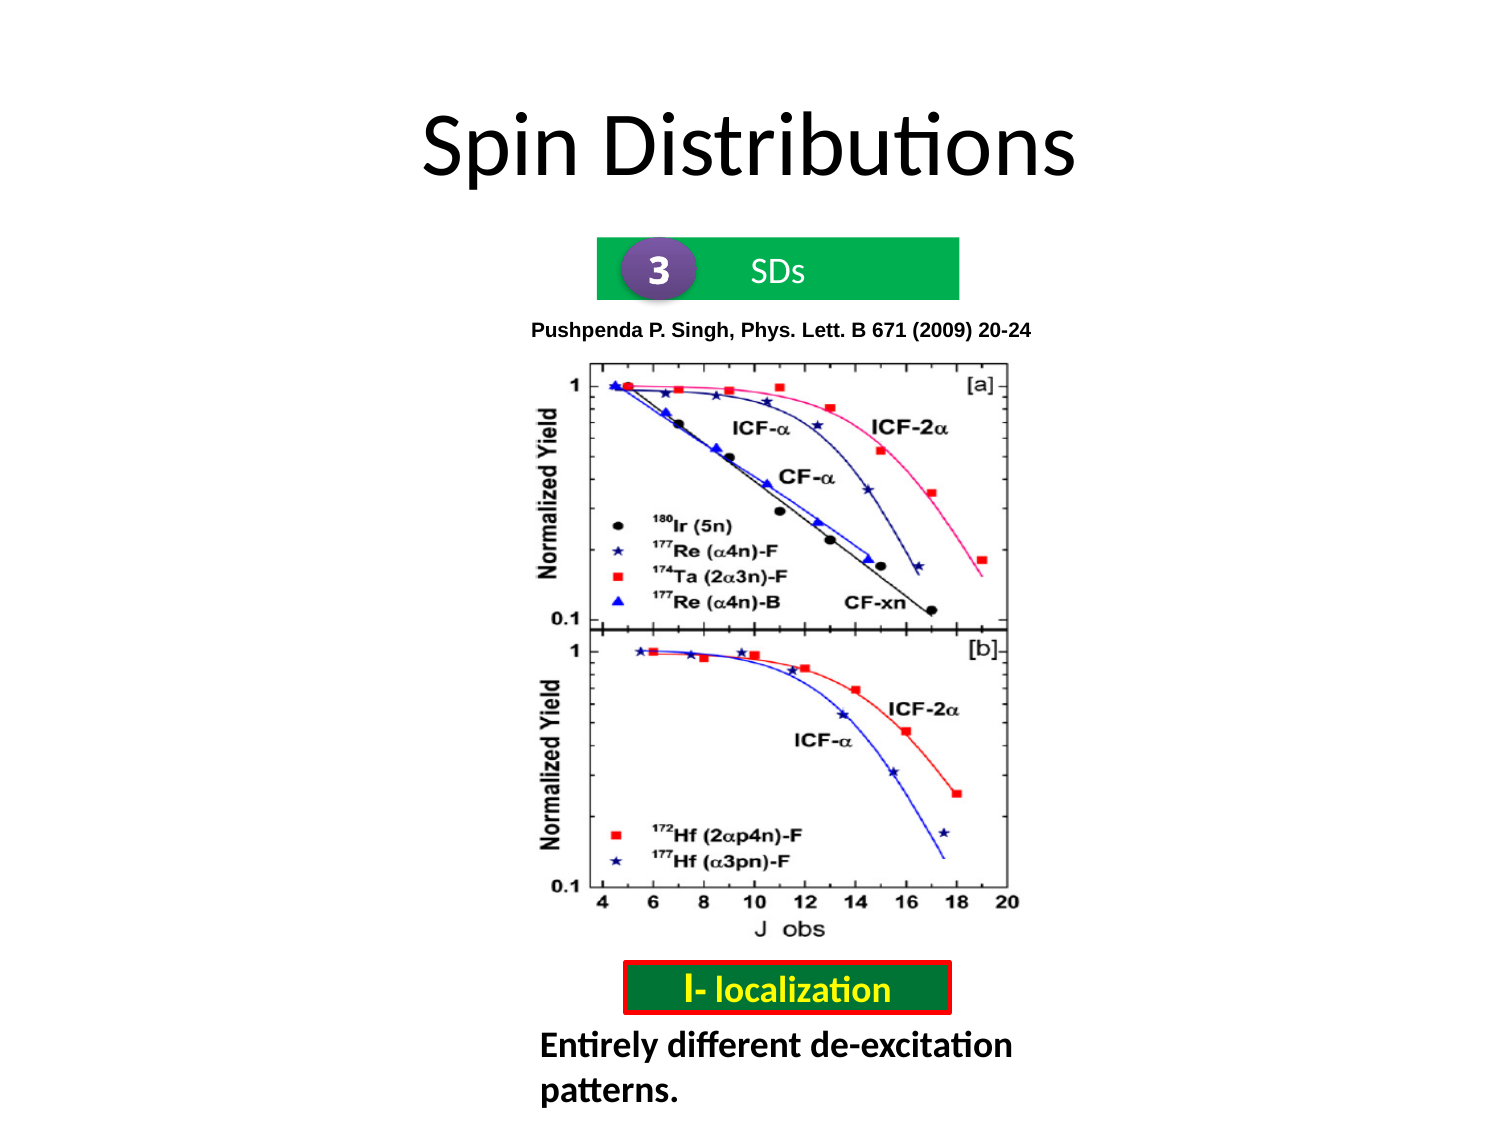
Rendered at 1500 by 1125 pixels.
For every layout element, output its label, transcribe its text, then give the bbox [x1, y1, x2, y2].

text_box SDs [595, 235, 961, 302]
title Spin Distributions [75, 45, 1425, 233]
text_box 3 [621, 237, 697, 300]
text_box Pushpenda P. Singh, Phys. Lett. B 671 (2009) 20-24 [516, 309, 1047, 350]
text_box Entirely different de-excitation patterns. [525, 1012, 1038, 1118]
text_box l- localization [623, 960, 952, 1015]
picture [521, 362, 1026, 938]
